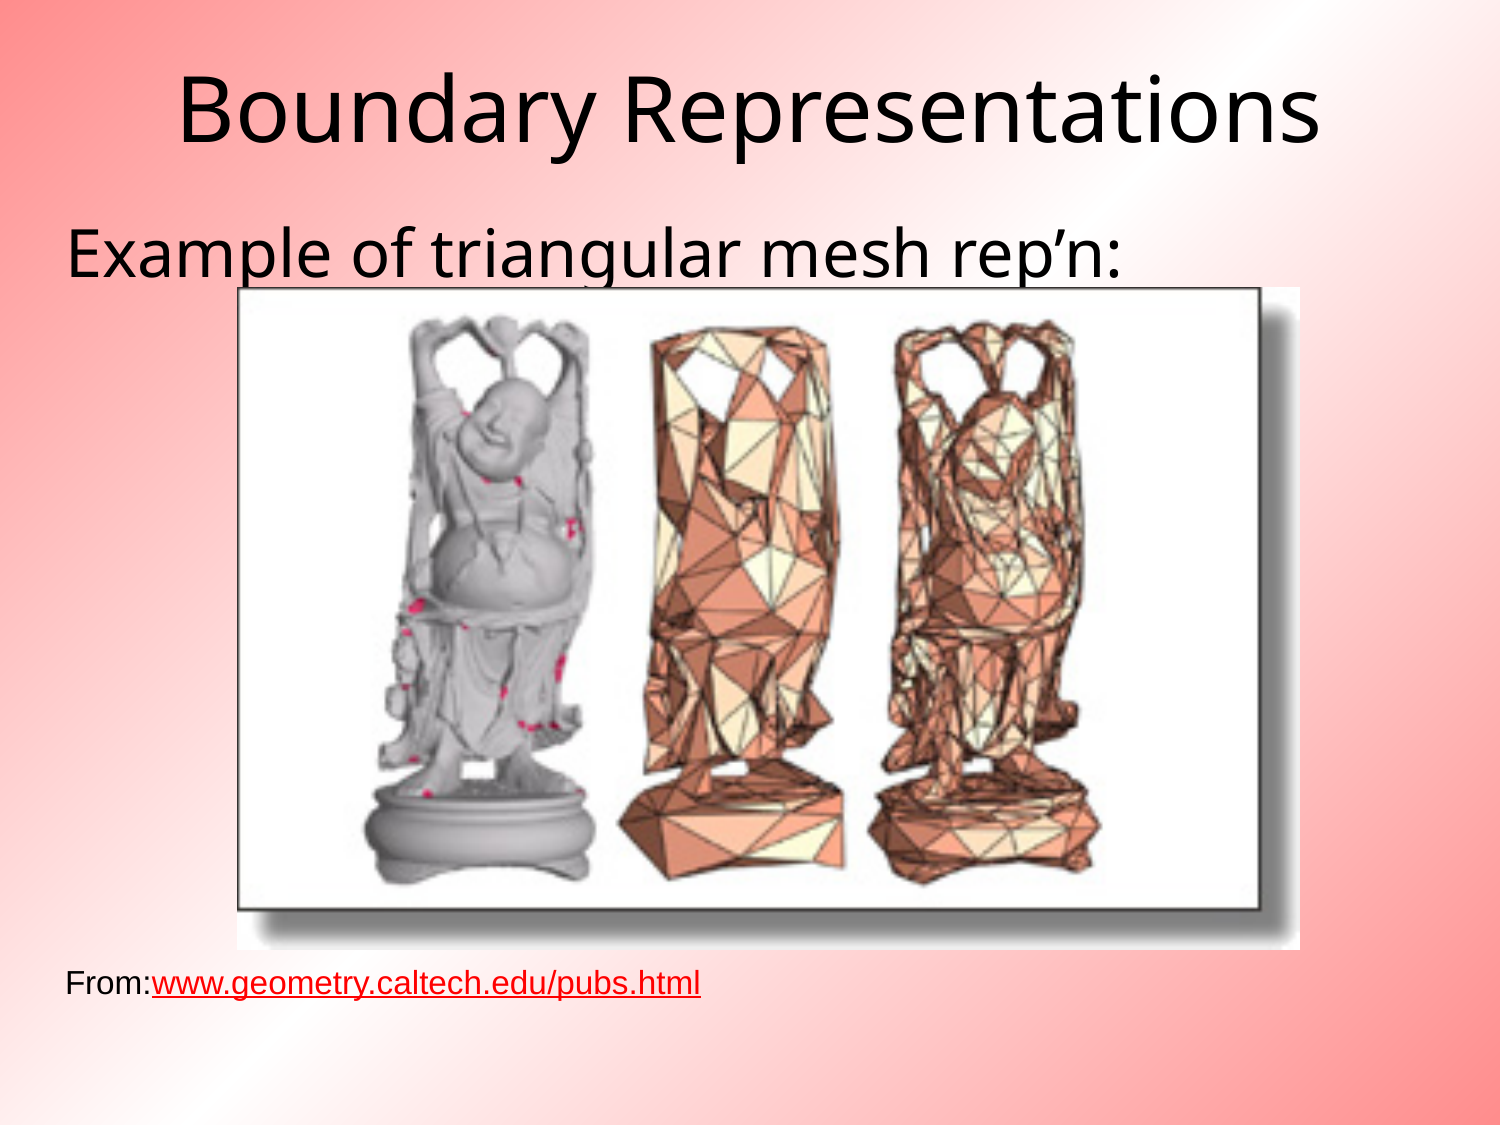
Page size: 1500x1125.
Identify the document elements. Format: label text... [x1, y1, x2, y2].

picture [237, 287, 1301, 950]
list Example of triangular mesh rep’n: From:www.geometry.caltech.edu/pubs.html [50, 187, 1450, 1063]
title Boundary Representations [112, 37, 1388, 175]
